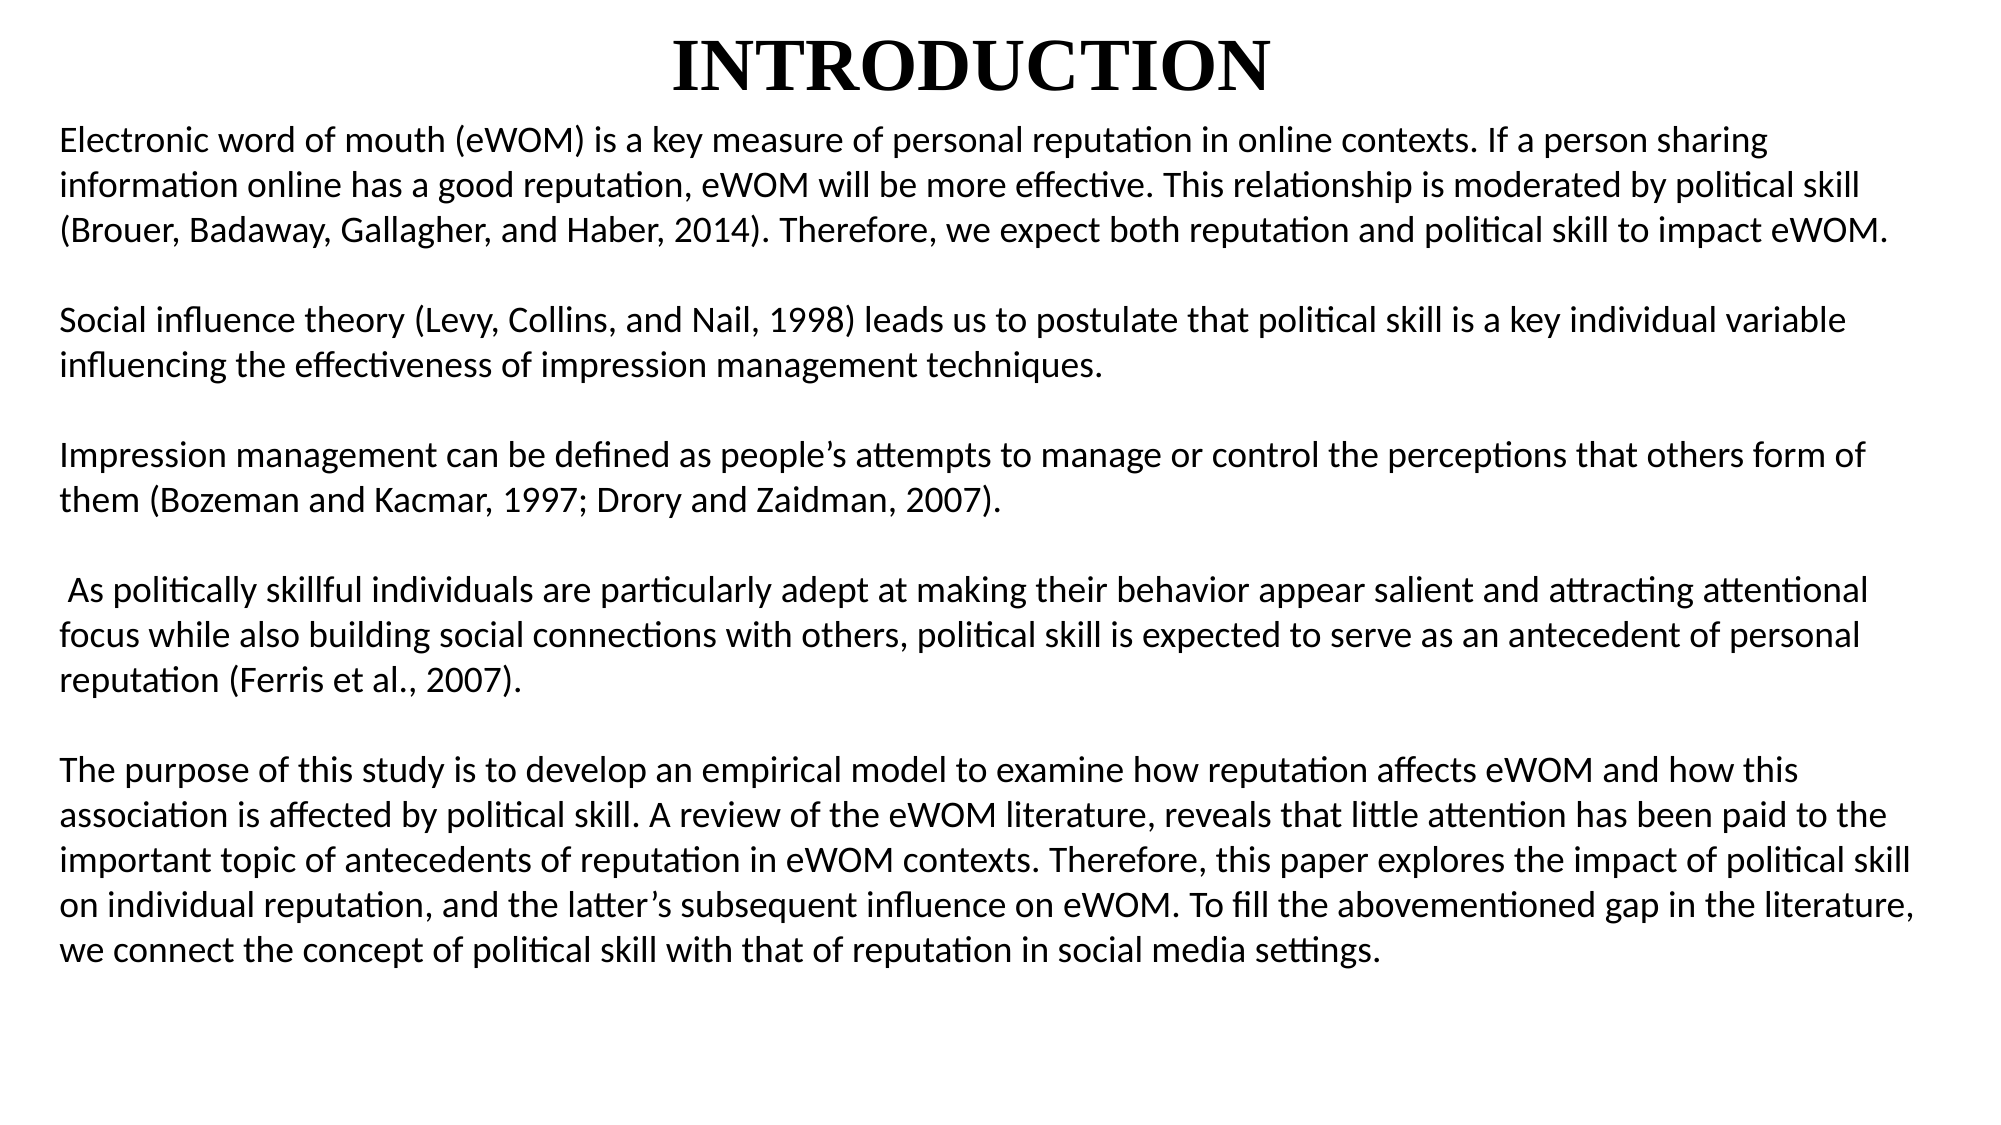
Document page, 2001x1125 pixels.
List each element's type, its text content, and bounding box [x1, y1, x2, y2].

text_box Electronic word of mouth (eWOM) is a key measure of personal reputation in online contexts. If a person sharing information online has a good reputation, eWOM will be more effective. This relationship is moderated by political skill (Brouer, Badaway, Gallagher, and Haber, 2014). Therefore, we expect both reputation and political skill to impact eWOM. Social influence theory (Levy, Collins, and Nail, 1998) leads us to postulate that political skill is a key individual variable influencing the effectiveness of impression management techniques. Impression management can be defined as people’s attempts to manage or control the perceptions that others form of them (Bozeman and Kacmar, 1997; Drory and Zaidman, 2007). As politically skillful individuals are particularly adept at making their behavior appear salient and attracting attentional focus while also building social connections with others, political skill is expected to serve as an antecedent of personal reputation (Ferris et al., 2007). The purpose of this study is to develop an empirical model to examine how reputation affects eWOM and how this association is affected by political skill. A review of the eWOM literature, reveals that little attention has been paid to the important topic of antecedents of reputation in eWOM contexts. Therefore, this paper explores the impact of political skill on individual reputation, and the latter’s subsequent influence on eWOM. To fill the abovementioned gap in the literature, we connect the concept of political skill with that of reputation in social media settings. [44, 107, 1956, 977]
text_box Introduction [471, 1, 1472, 107]
